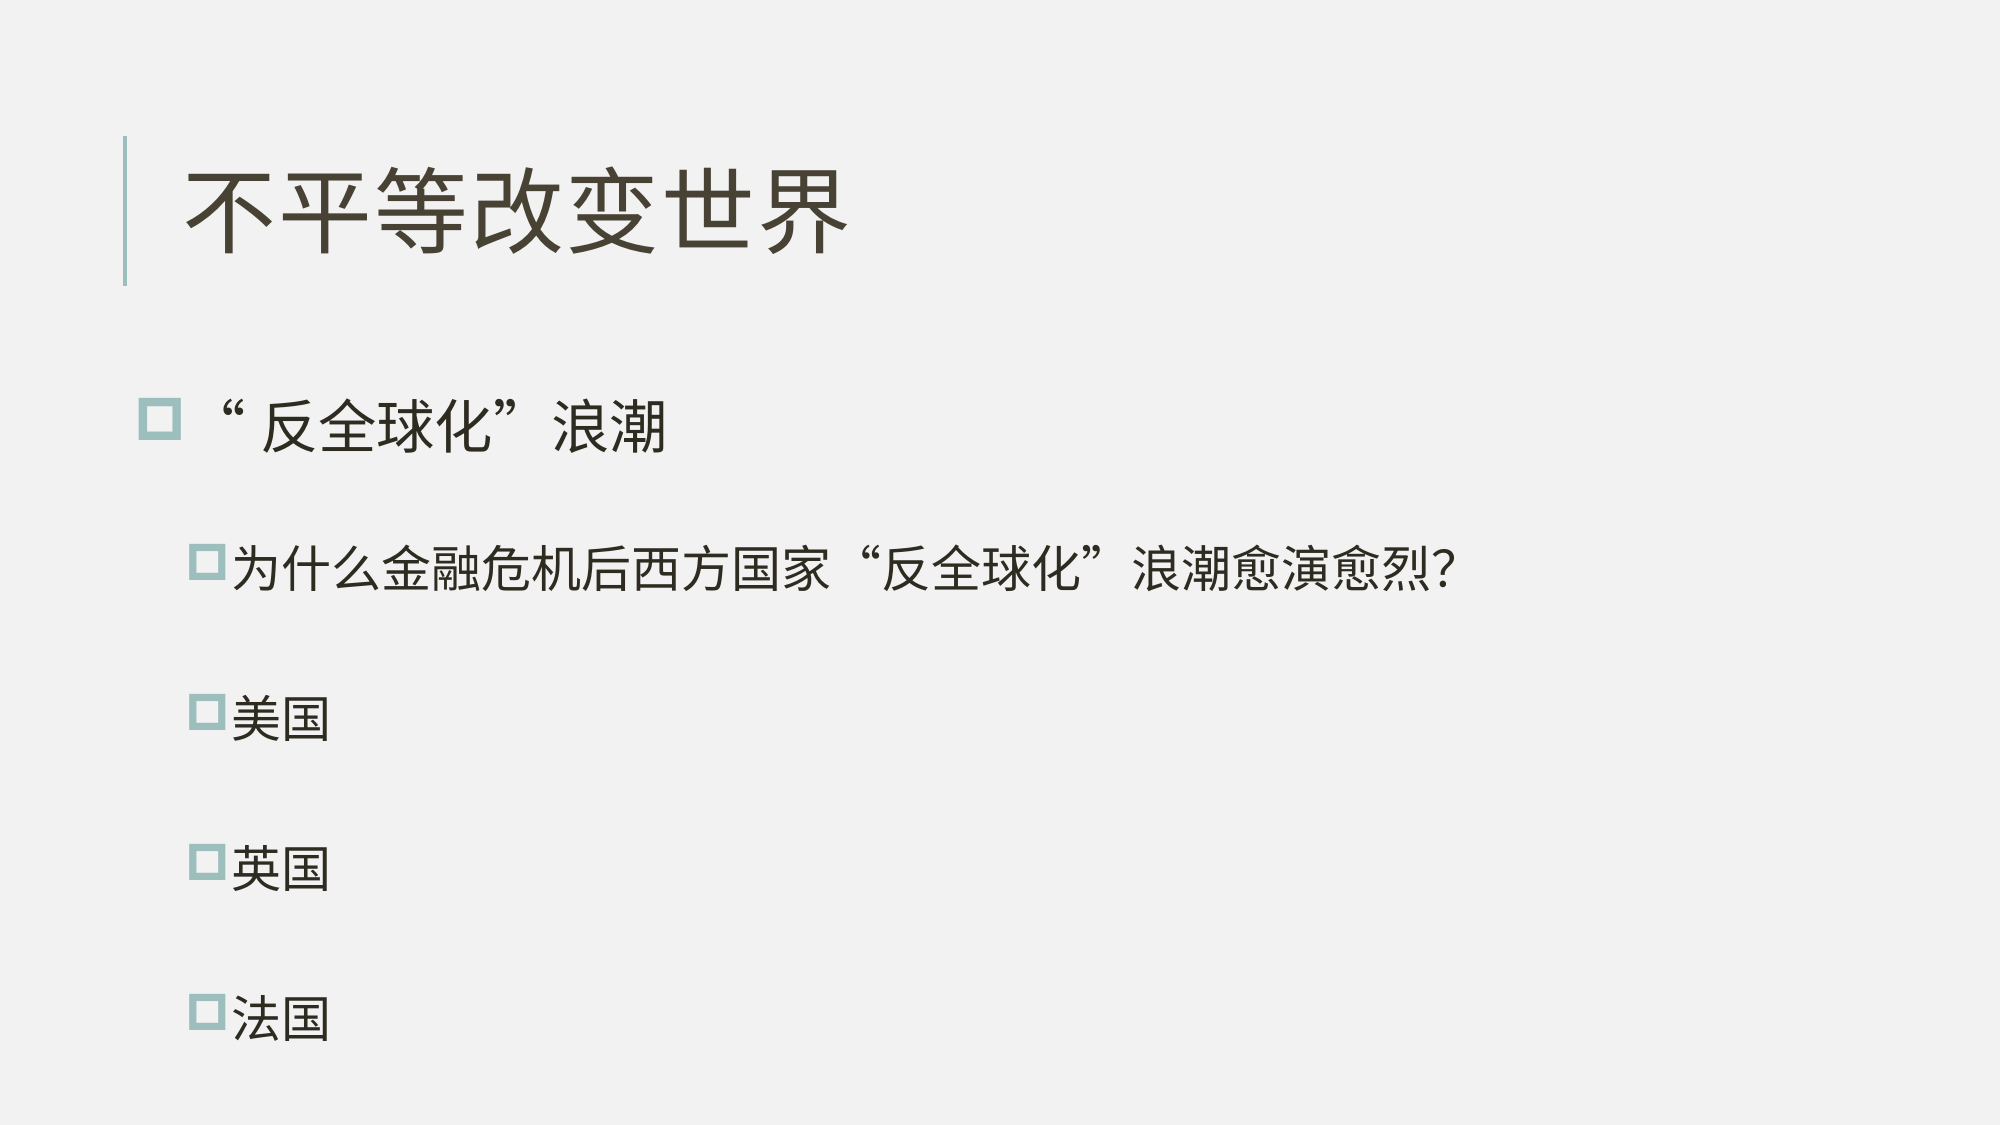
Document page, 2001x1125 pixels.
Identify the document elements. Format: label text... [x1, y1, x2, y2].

title 不平等改变世界 [168, 96, 1763, 342]
list “反全球化”浪潮 为什么金融危机后西方国家“反全球化”浪潮愈演愈烈？ 美国 英国 法国 [126, 364, 1740, 1083]
